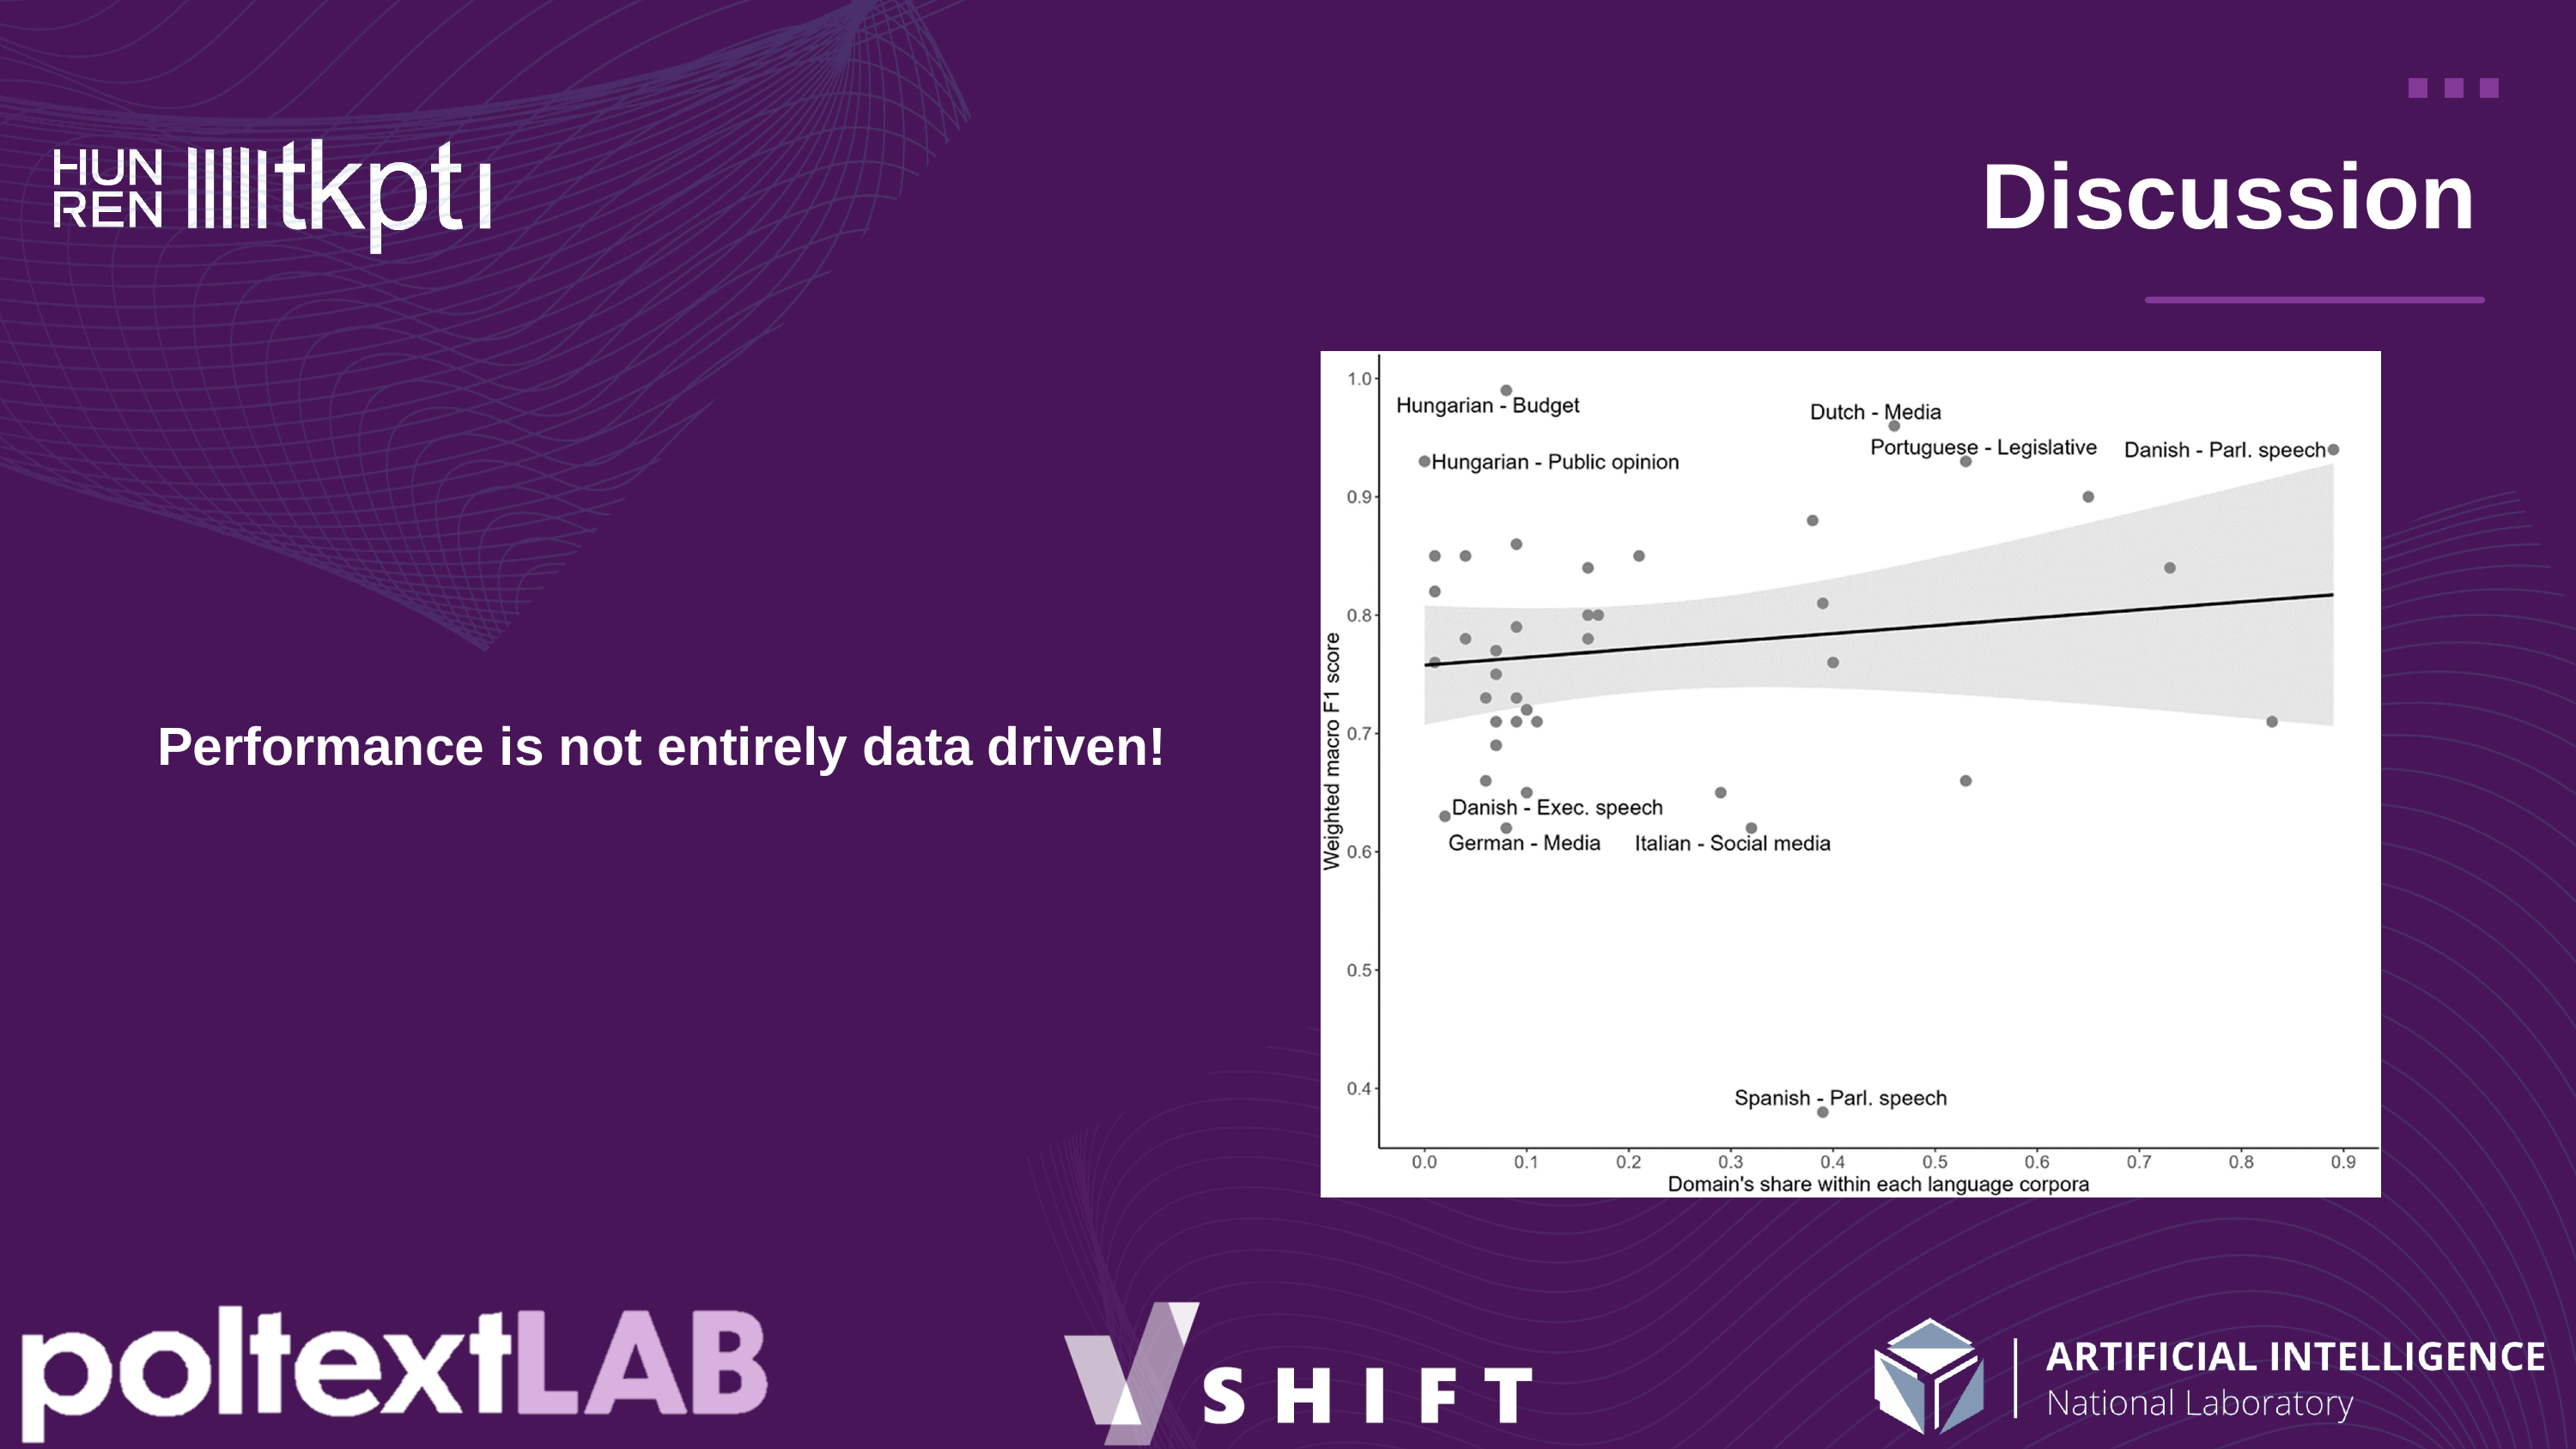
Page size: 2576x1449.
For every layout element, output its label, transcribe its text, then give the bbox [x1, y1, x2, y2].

title Discussion [823, 117, 2490, 280]
text_box Performance is not entirely data driven! [144, 698, 1303, 826]
picture [1017, 1300, 1596, 1449]
picture [3, 1300, 791, 1449]
picture [12, 103, 523, 273]
picture [1867, 1290, 2561, 1443]
picture [1320, 351, 2381, 1197]
